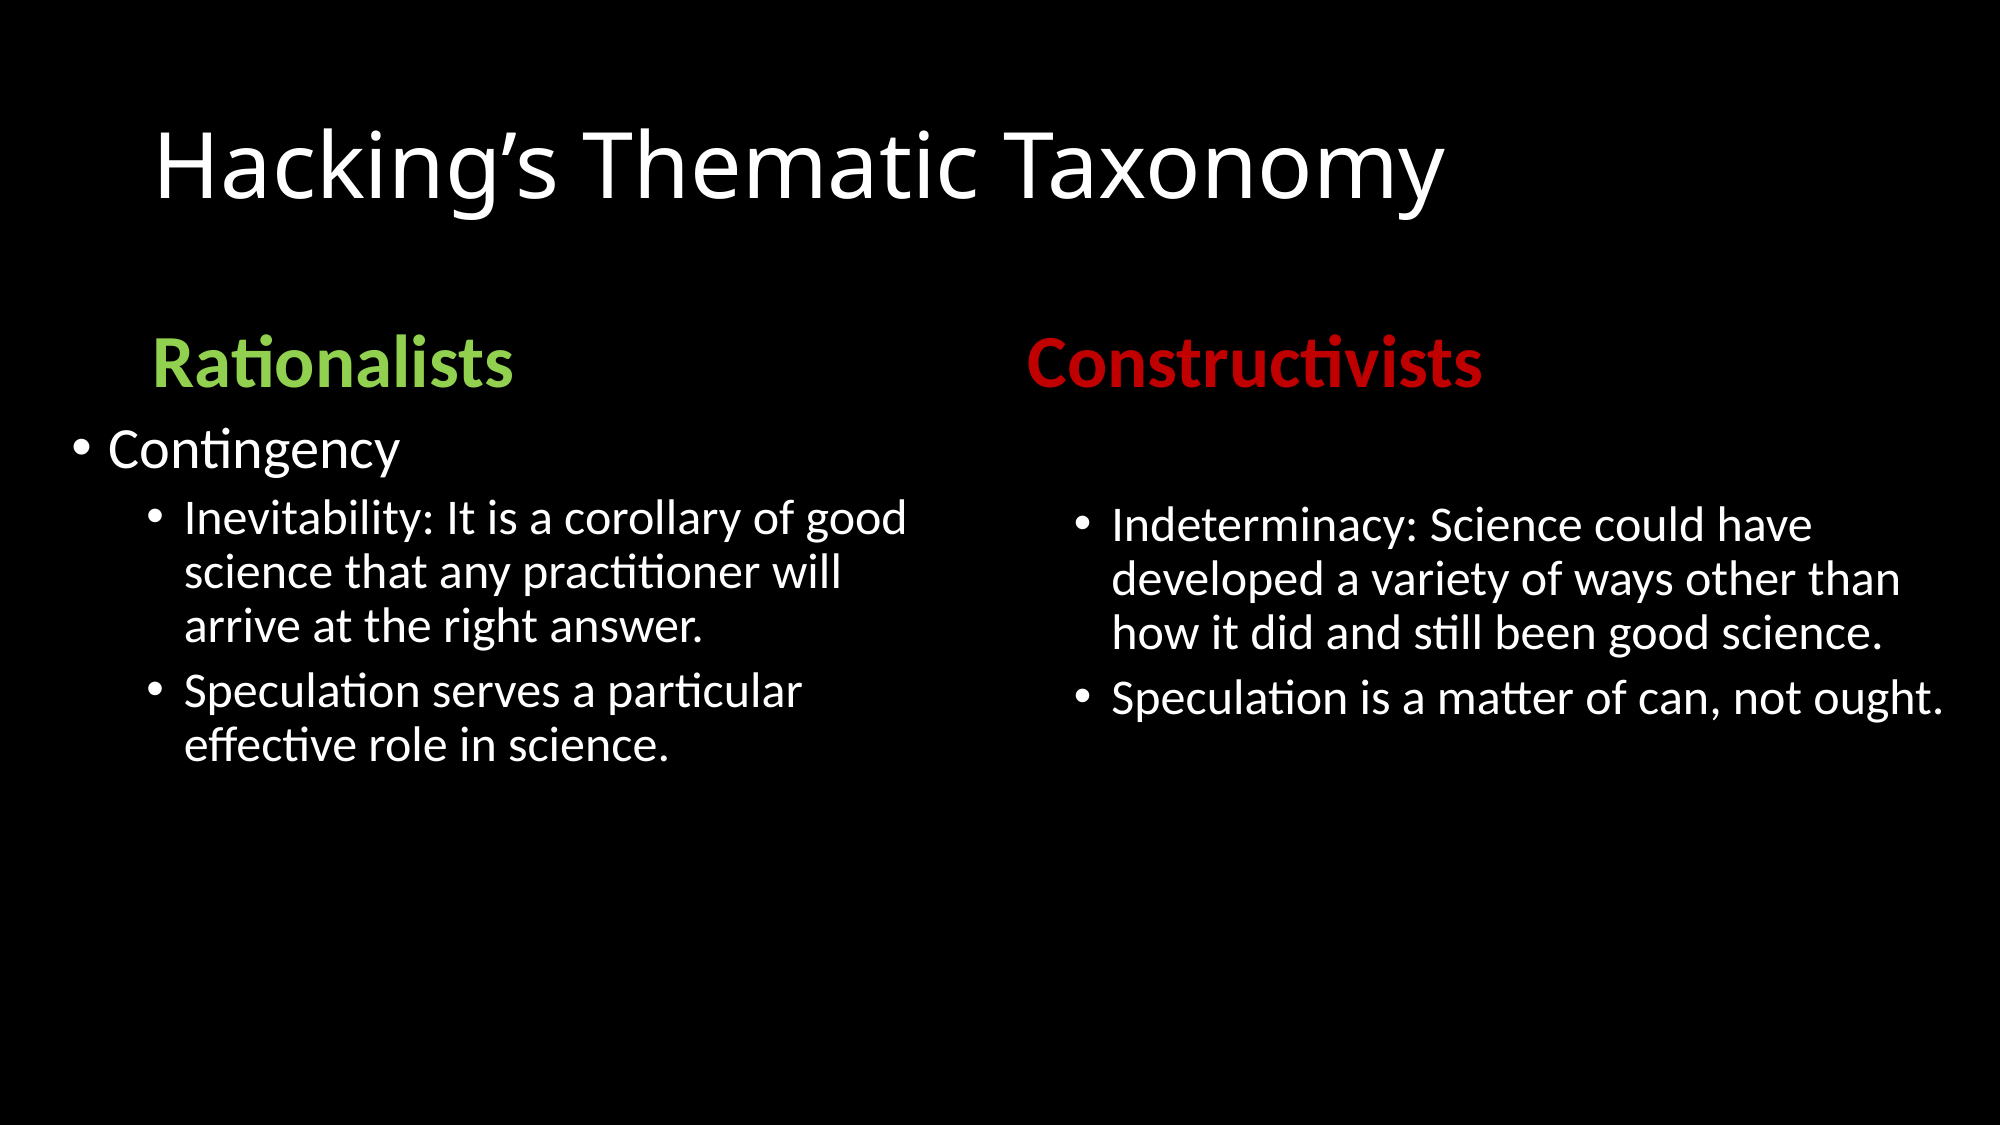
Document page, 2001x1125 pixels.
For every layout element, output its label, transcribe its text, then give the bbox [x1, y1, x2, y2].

list Indeterminacy: Science could have developed a variety of ways other than how it did and still been good science. Speculation is a matter of can, not ought. [983, 410, 2000, 1125]
list Constructivists [1012, 275, 1863, 410]
list Contingency Inevitability: It is a corollary of good science that any practitioner will arrive at the right answer. Speculation serves a particular effective role in science. [56, 410, 983, 1125]
list Rationalists [137, 275, 984, 410]
title Hacking’s Thematic Taxonomy [137, 59, 1863, 278]
